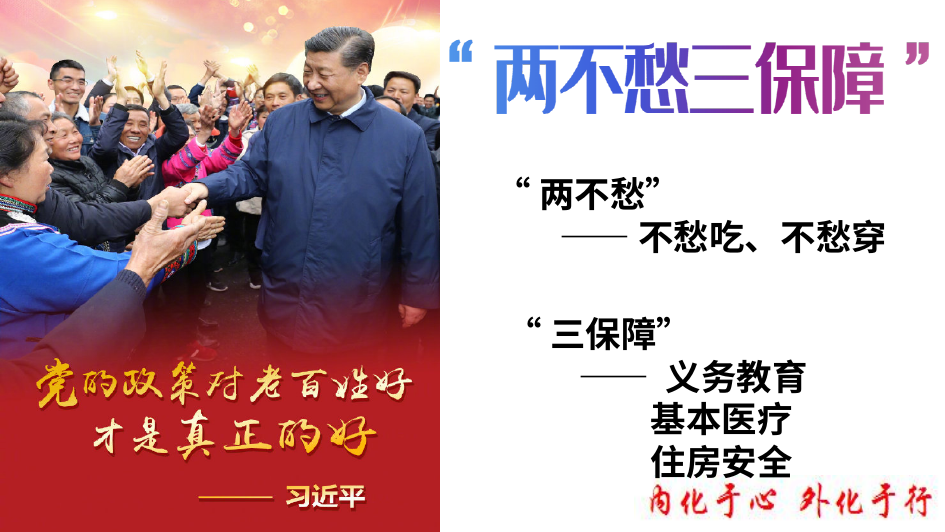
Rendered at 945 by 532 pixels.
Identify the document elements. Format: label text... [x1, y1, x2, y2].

picture [634, 475, 945, 532]
text_box “两不愁” ——不愁吃、不愁穿 [488, 177, 895, 261]
text_box “三保障” —— 义务教育 基本医疗 住房安全 [499, 308, 816, 486]
picture [0, 0, 945, 532]
